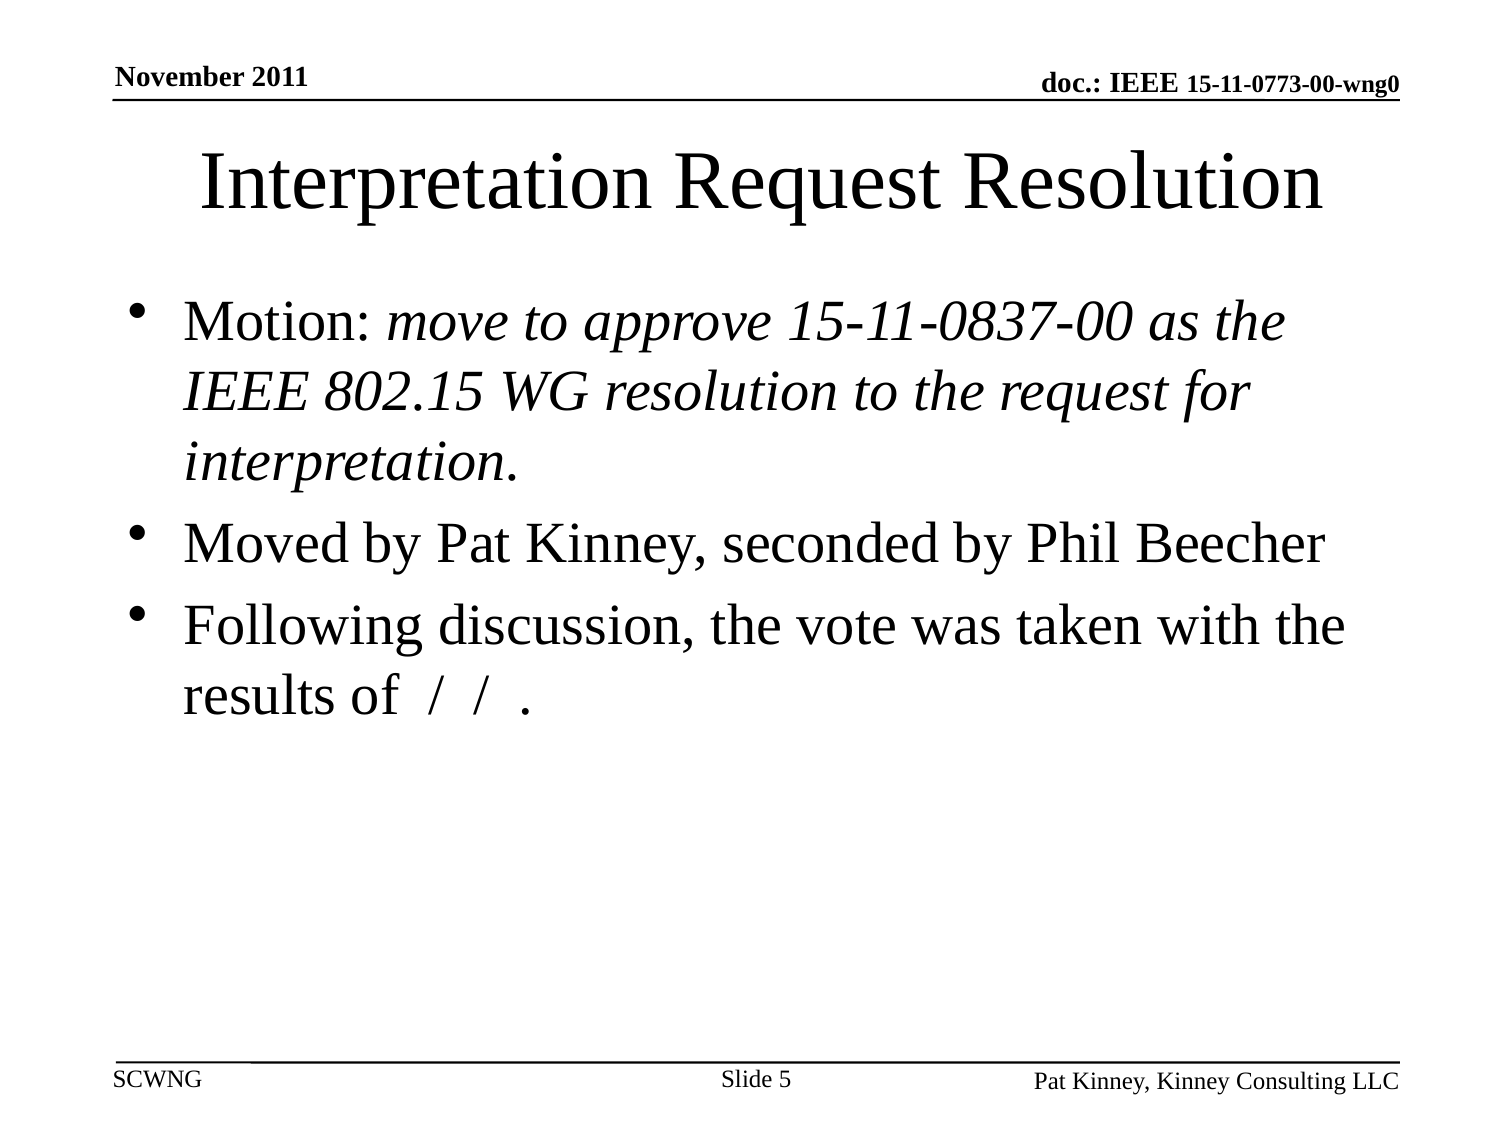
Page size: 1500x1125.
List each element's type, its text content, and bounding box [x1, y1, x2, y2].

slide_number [99, 49, 413, 91]
footer Pat Kinney, Kinney Consulting LLC [999, 1064, 1401, 1125]
list Motion: move to approve 15-11-0837-00 as the IEEE 802.15 WG resolution to the request for interpretation. Moved by Pat Kinney, seconded by Phil Beecher Following discussion, the vote was taken with the results of / / . [112, 274, 1388, 1076]
title Interpretation Request Resolution [124, 112, 1401, 238]
slide_number Slide 5 [712, 1061, 800, 1093]
